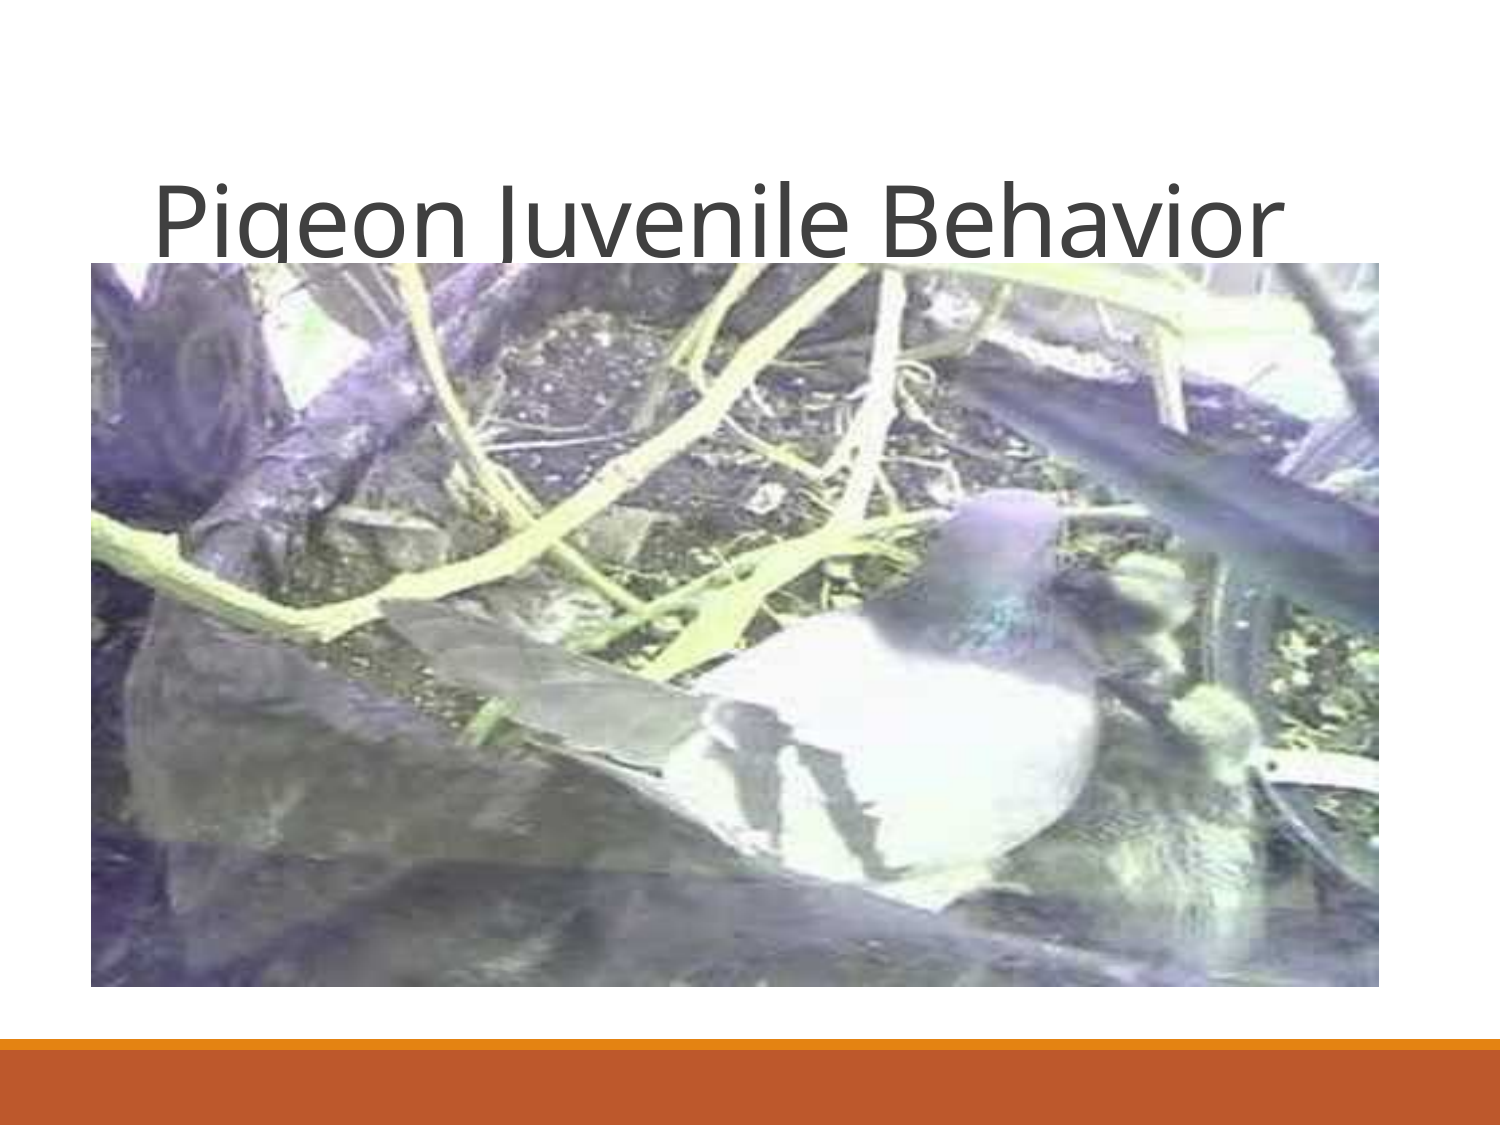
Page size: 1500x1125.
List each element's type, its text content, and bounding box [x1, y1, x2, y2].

title Pigeon Juvenile Behavior [135, 47, 1373, 259]
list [89, 261, 1380, 988]
